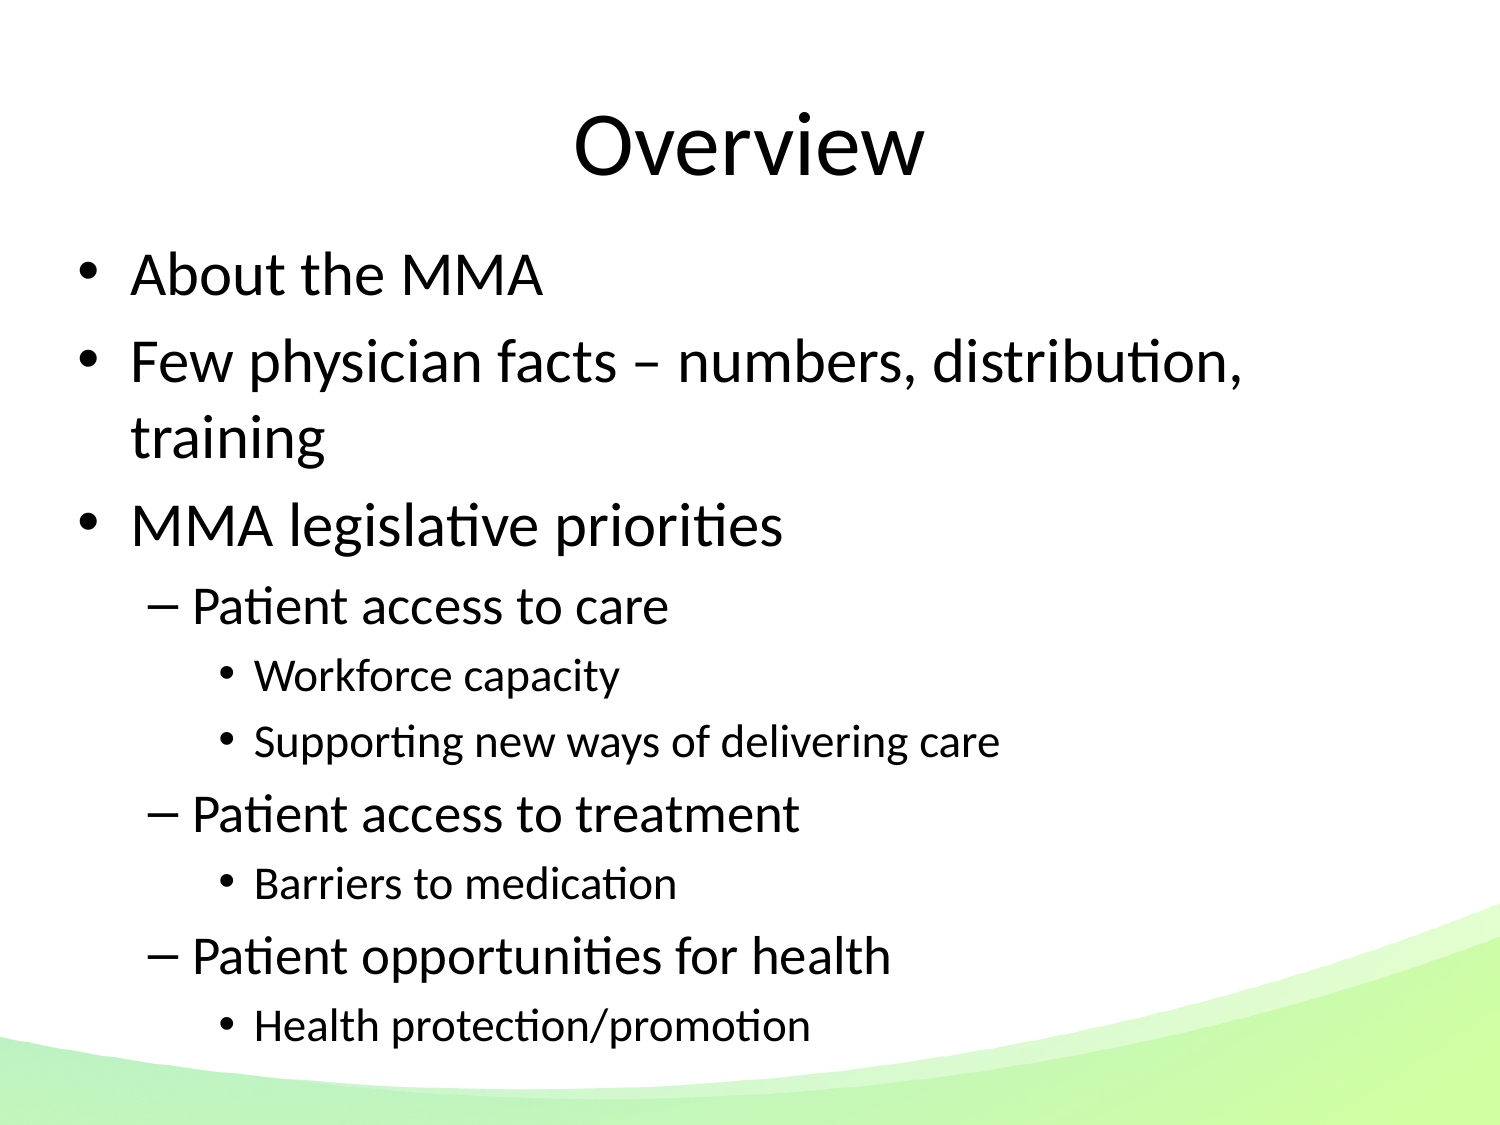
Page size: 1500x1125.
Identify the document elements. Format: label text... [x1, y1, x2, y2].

title Overview [75, 45, 1425, 224]
list About the MMA Few physician facts – numbers, distribution, training MMA legislative priorities Patient access to care Workforce capacity Supporting new ways of delivering care Patient access to treatment Barriers to medication Patient opportunities for health Health protection/promotion [62, 224, 1425, 1063]
picture [0, 0, 1500, 1125]
